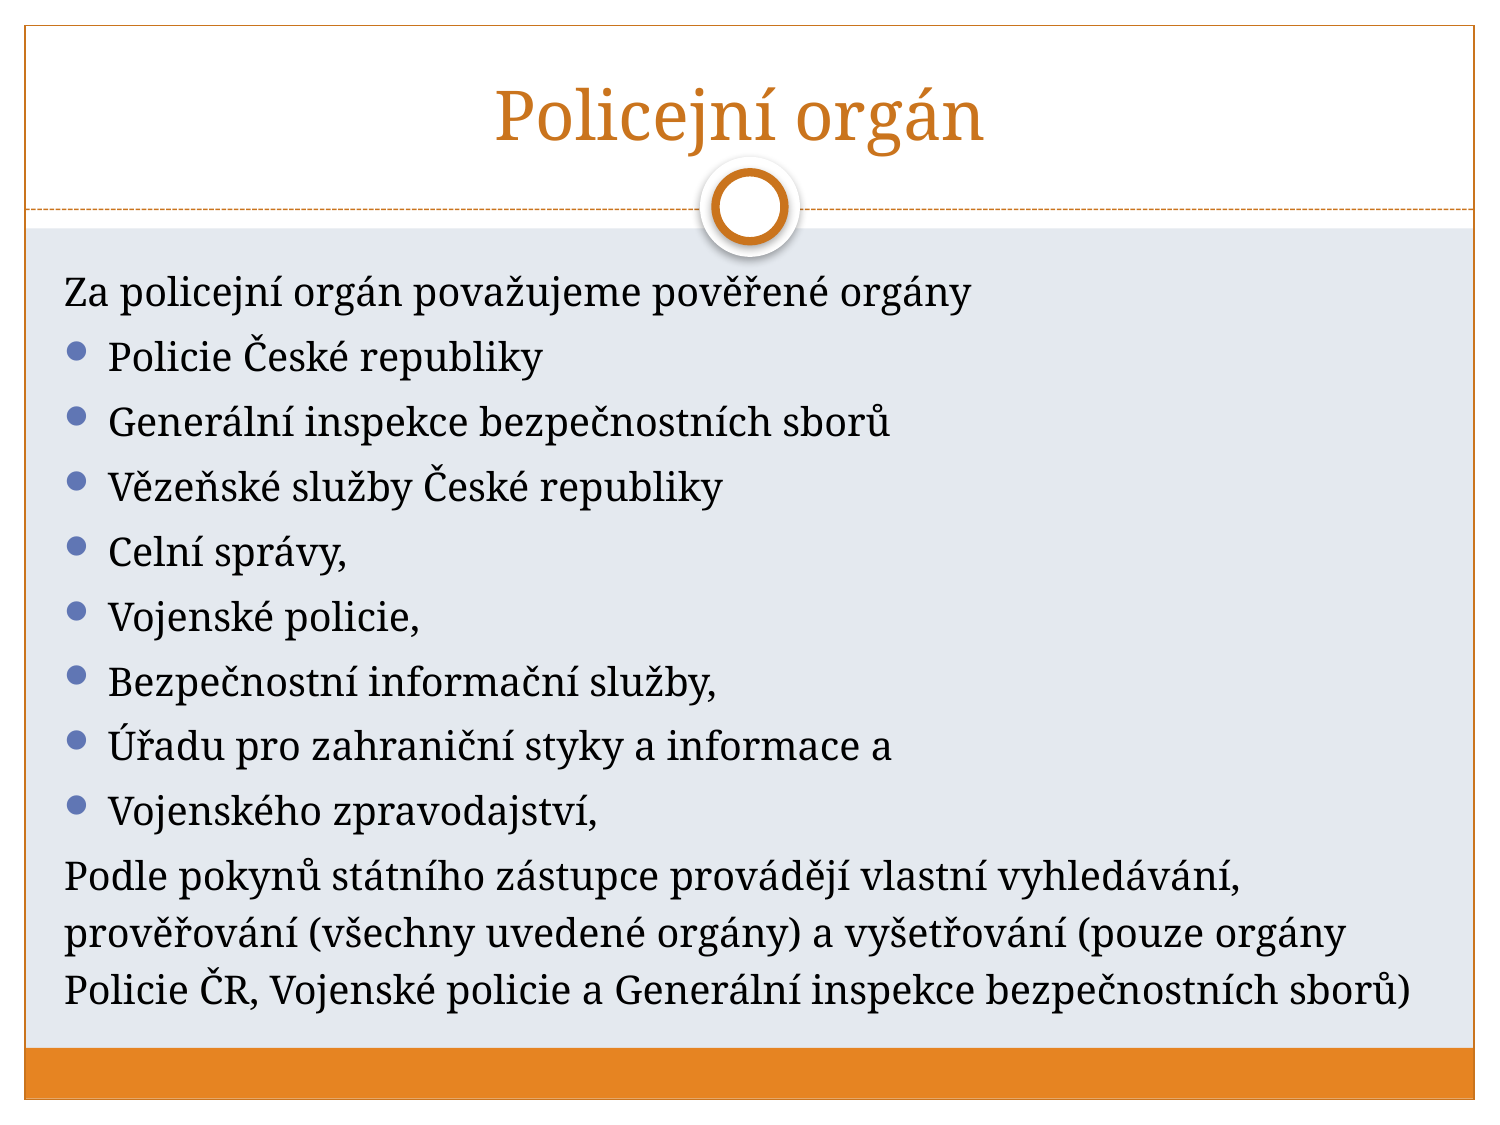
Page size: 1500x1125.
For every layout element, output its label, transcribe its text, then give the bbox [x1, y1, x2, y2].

list Za policejní orgán považujeme pověřené orgány Policie České republiky Generální inspekce bezpečnostních sborů Vězeňské služby České republiky Celní správy, Vojenské policie, Bezpečnostní informační služby, Úřadu pro zahraniční styky a informace a Vojenského zpravodajství, Podle pokynů státního zástupce provádějí vlastní vyhledávání, prověřování (všechny uvedené orgány) a vyšetřování (pouze orgány Policie ČR, Vojenské policie a Generální inspekce bezpečnostních sborů) [49, 250, 1445, 1035]
title Policejní orgán [49, 37, 1450, 162]
